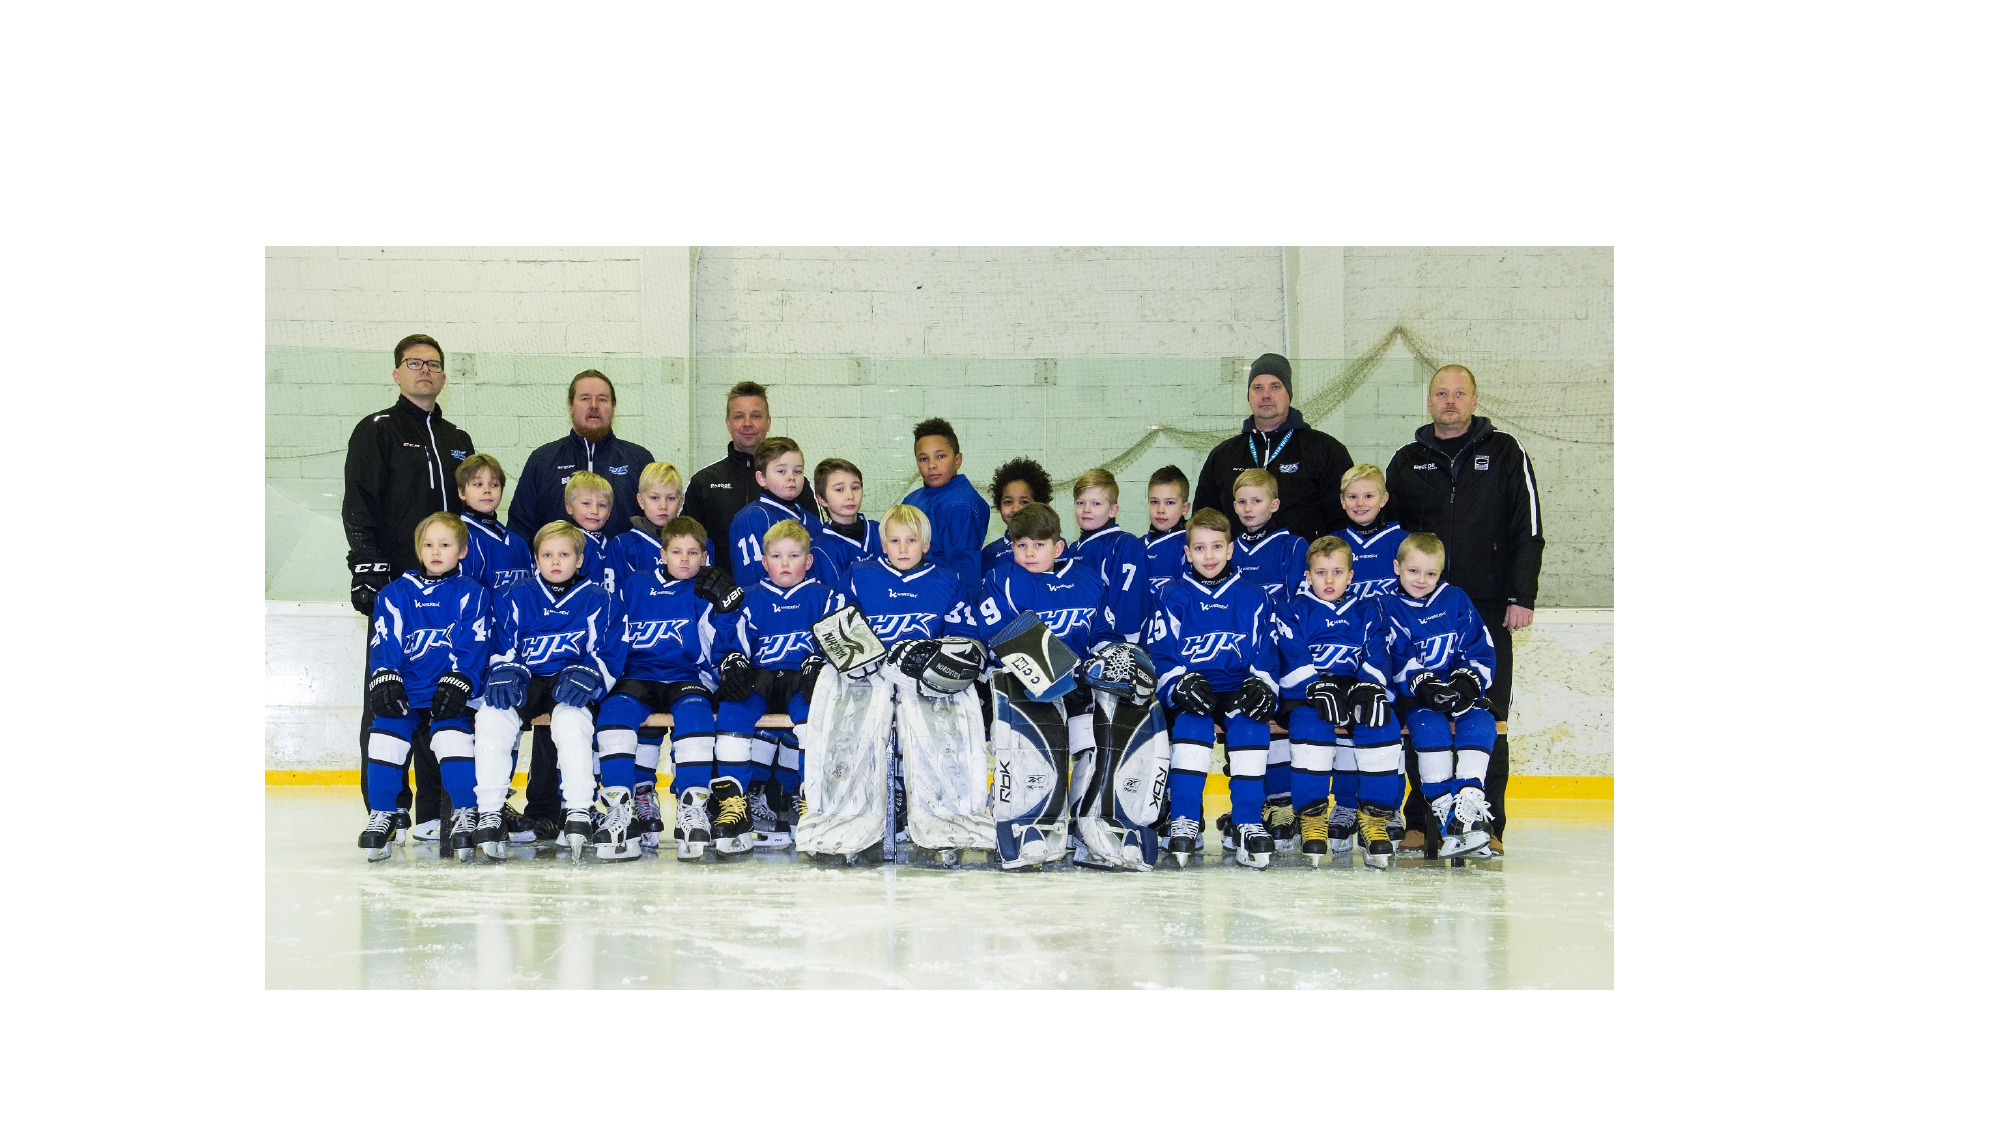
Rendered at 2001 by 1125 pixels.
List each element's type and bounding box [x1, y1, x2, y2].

picture [265, 246, 1614, 990]
